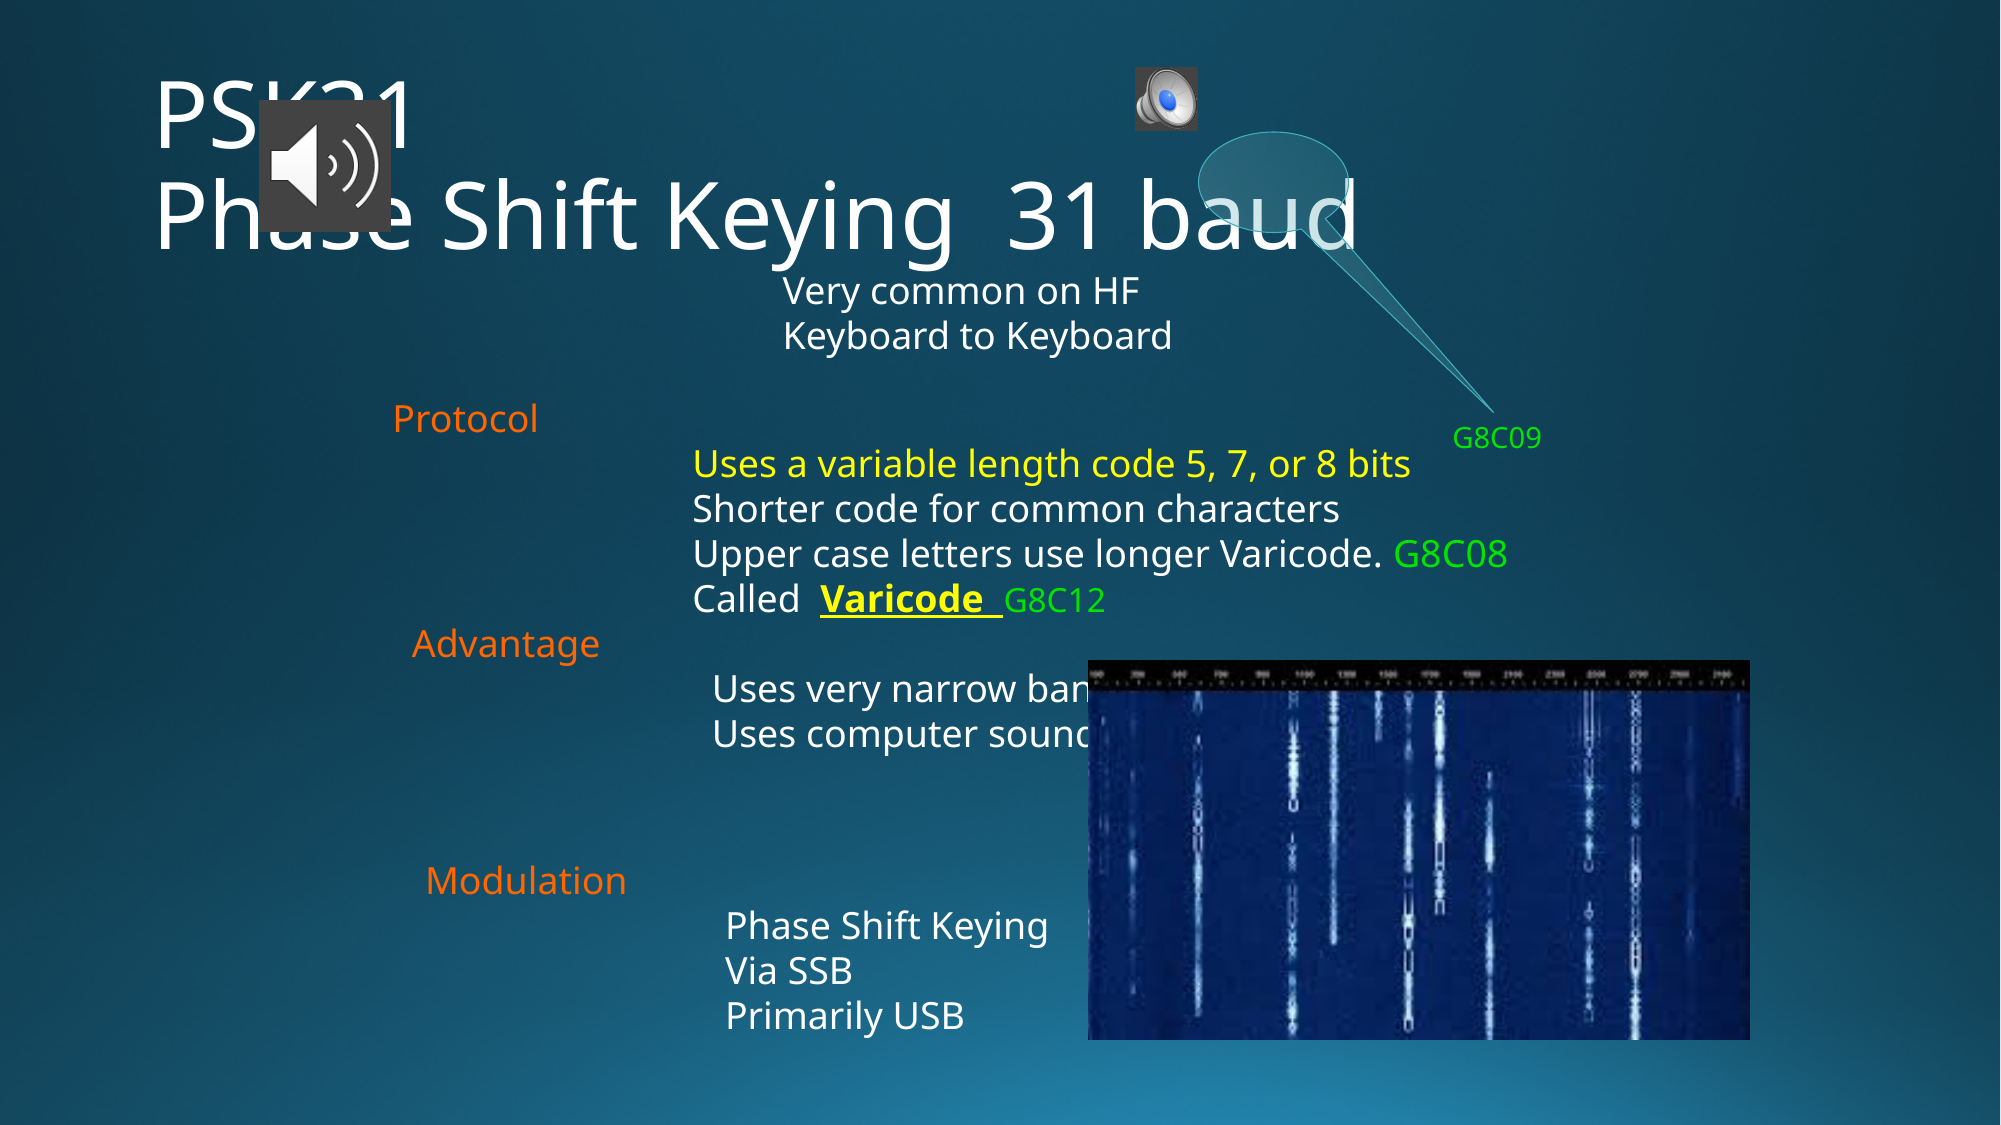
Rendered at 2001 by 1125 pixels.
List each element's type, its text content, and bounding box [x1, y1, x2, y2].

picture [0, 0, 2001, 1125]
text_box Advantage Uses very narrow bandwidth Uses computer soundcard [397, 612, 1231, 763]
text_box Protocol Uses a variable length code 5, 7, or 8 bits Shorter code for common characters Upper case letters use longer Varicode. G8C08 Called Varicode G8C12 [377, 387, 1524, 628]
text_box Modulation Phase Shift Keying Via SSB Primarily USB [410, 849, 1065, 1045]
text_box Very common on HF Keyboard to Keyboard [767, 259, 1189, 365]
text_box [1198, 131, 1575, 463]
title PSK31 Phase Shift Keying 31 baud [137, 59, 1863, 278]
